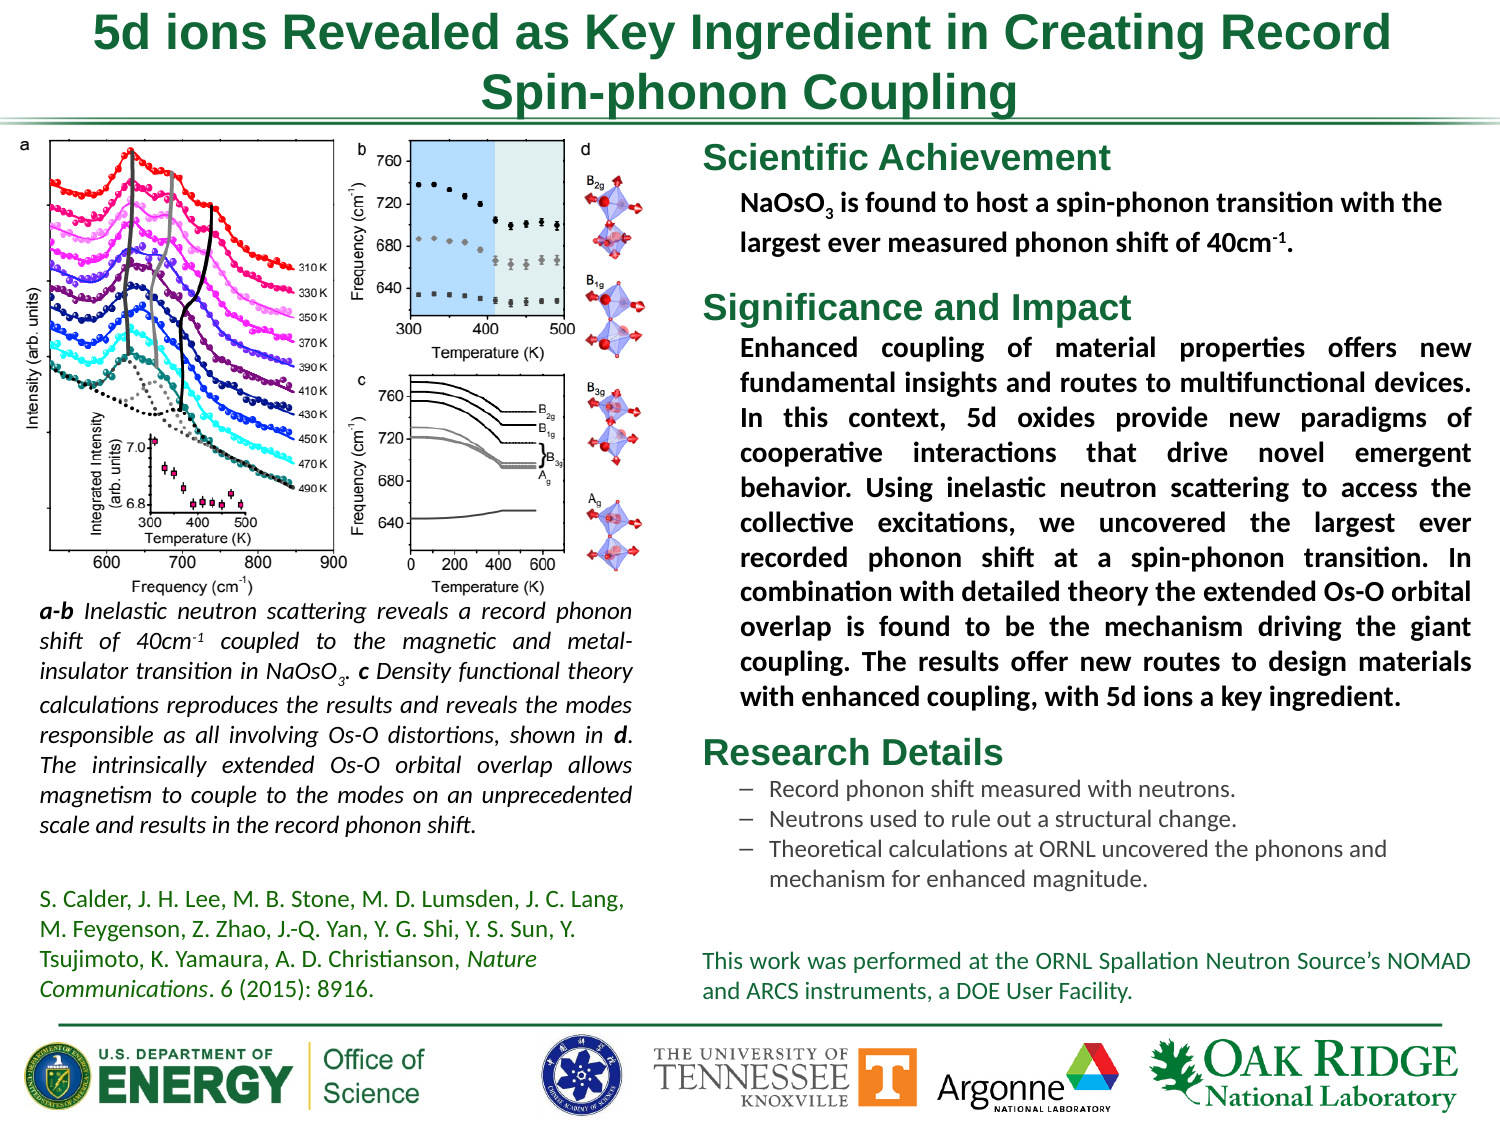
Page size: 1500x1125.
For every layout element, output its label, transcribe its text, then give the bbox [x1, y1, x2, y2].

title 5d ions Revealed as Key Ingredient in Creating Record Spin-phonon Coupling [0, 0, 1500, 120]
picture [0, 120, 1500, 1125]
list Scientific Achievement NaOsO3 is found to host a spin-phonon transition with the largest ever measured phonon shift of 40cm-1. Significance and Impact Enhanced coupling of material properties offers new fundamental insights and routes to multifunctional devices. In this context, 5d oxides provide new paradigms of cooperative interactions that drive novel emergent behavior. Using inelastic neutron scattering to access the collective excitations, we uncovered the largest ever recorded phonon shift at a spin-phonon transition. In combination with detailed theory the extended Os-O orbital overlap is found to be the mechanism driving the giant coupling. The results offer new routes to design materials with enhanced coupling, with 5d ions a key ingredient. Research Details Record phonon shift measured with neutrons. Neutrons used to rule out a structural change. Theoretical calculations at ORNL uncovered the phonons and mechanism for enhanced magnitude. [687, 124, 1488, 937]
text_box S. Calder, J. H. Lee, M. B. Stone, M. D. Lumsden, J. C. Lang, M. Feygenson, Z. Zhao, J.-Q. Yan, Y. G. Shi, Y. S. Sun, Y. Tsujimoto, K. Yamaura, A. D. Christianson, Nature Communications. 6 (2015): 8916. [24, 874, 649, 1010]
text_box a-b Inelastic neutron scattering reveals a record phonon shift of 40cm-1 coupled to the magnetic and metal-insulator transition in NaOsO3. c Density functional theory calculations reproduces the results and reveals the modes responsible as all involving Os-O distortions, shown in d. The intrinsically extended Os-O orbital overlap allows magnetism to couple to the modes on an unprecedented scale and results in the record phonon shift. [24, 608, 649, 846]
text_box This work was performed at the ORNL Spallation Neutron Source’s NOMAD and ARCS instruments, a DOE User Facility. [687, 937, 1488, 1013]
